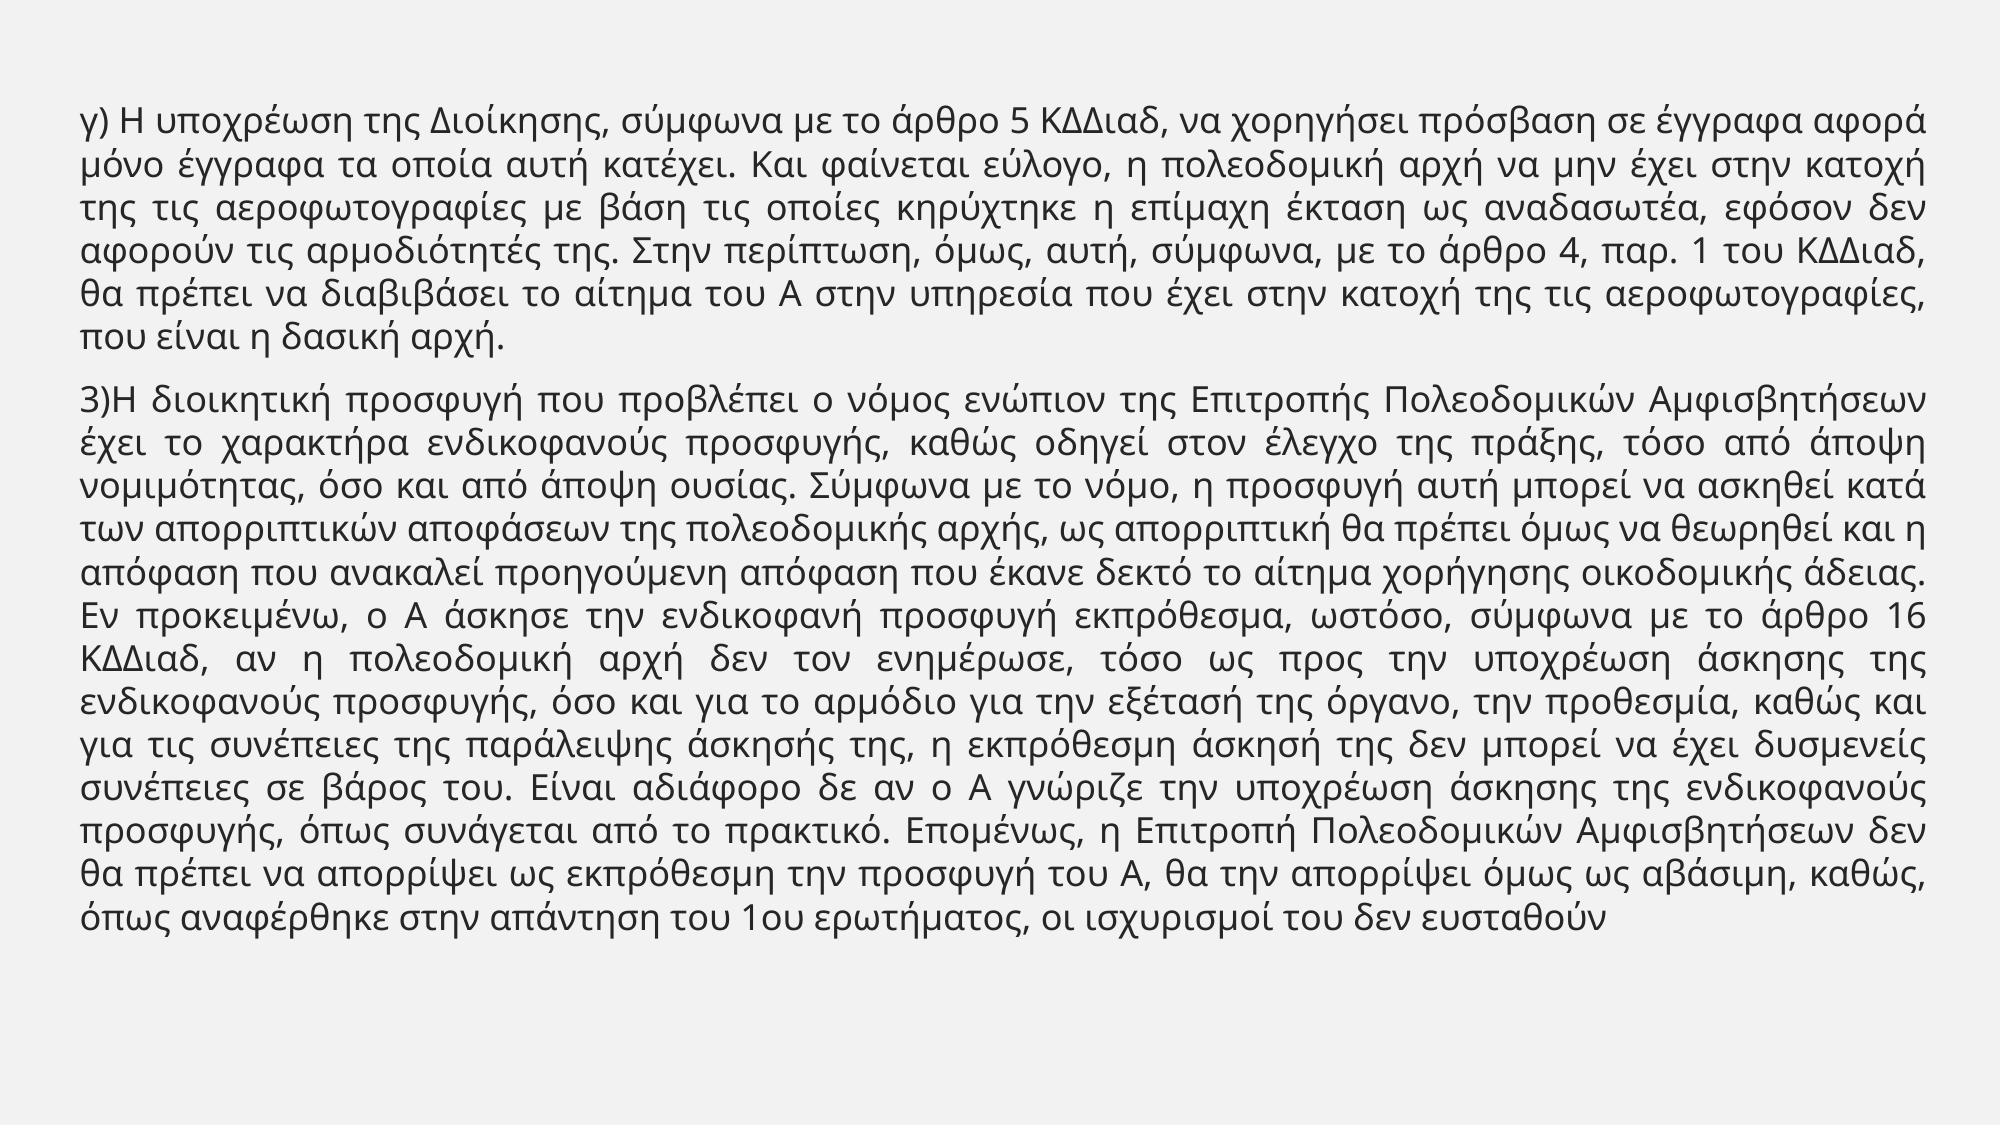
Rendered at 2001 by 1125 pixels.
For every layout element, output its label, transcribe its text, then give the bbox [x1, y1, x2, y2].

list γ) Η υποχρέωση της Διοίκησης, σύμφωνα με το άρθρο 5 ΚΔΔιαδ, να χορηγήσει πρόσβαση σε έγγραφα αφορά μόνο έγγραφα τα οποία αυτή κατέχει. Και φαίνεται εύλογο, η πολεοδομική αρχή να μην έχει στην κατοχή της τις αεροφωτογραφίες με βάση τις οποίες κηρύχτηκε η επίμαχη έκταση ως αναδασωτέα, εφόσον δεν αφορούν τις αρμοδιότητές της. Στην περίπτωση, όμως, αυτή, σύμφωνα, με το άρθρο 4, παρ. 1 του ΚΔΔιαδ, θα πρέπει να διαβιβάσει το αίτημα του Α στην υπηρεσία που έχει στην κατοχή της τις αεροφωτογραφίες, που είναι η δασική αρχή. 3)Η διοικητική προσφυγή που προβλέπει ο νόμος ενώπιον της Επιτροπής Πολεοδομικών Αμφισβητήσεων έχει το χαρακτήρα ενδικοφανούς προσφυγής, καθώς οδηγεί στον έλεγχο της πράξης, τόσο από άποψη νομιμότητας, όσο και από άποψη ουσίας. Σύμφωνα με το νόμο, η προσφυγή αυτή μπορεί να ασκηθεί κατά των απορριπτικών αποφάσεων της πολεοδομικής αρχής, ως απορριπτική θα πρέπει όμως να θεωρηθεί και η απόφαση που ανακαλεί προηγούμενη απόφαση που έκανε δεκτό το αίτημα χορήγησης οικοδομικής άδειας. Εν προκειμένω, ο Α άσκησε την ενδικοφανή προσφυγή εκπρόθεσμα, ωστόσο, σύμφωνα με το άρθρο 16 ΚΔΔιαδ, αν η πολεοδομική αρχή δεν τον ενημέρωσε, τόσο ως προς την υποχρέωση άσκησης της ενδικοφανούς προσφυγής, όσο και για το αρμόδιο για την εξέτασή της όργανο, την προθεσμία, καθώς και για τις συνέπειες της παράλειψης άσκησής της, η εκπρόθεσμη άσκησή της δεν μπορεί να έχει δυσμενείς συνέπειες σε βάρος του. Είναι αδιάφορο δε αν ο Α γνώριζε την υποχρέωση άσκησης της ενδικοφανούς προσφυγής, όπως συνάγεται από το πρακτικό. Επομένως, η Επιτροπή Πολεοδομικών Αμφισβητήσεων δεν θα πρέπει να απορρίψει ως εκπρόθεσμη την προσφυγή του Α, θα την απορρίψει όμως ως αβάσιμη, καθώς, όπως αναφέρθηκε στην απάντηση του 1ου ερωτήματος, οι ισχυρισμοί του δεν ευσταθούν [64, 90, 1945, 963]
